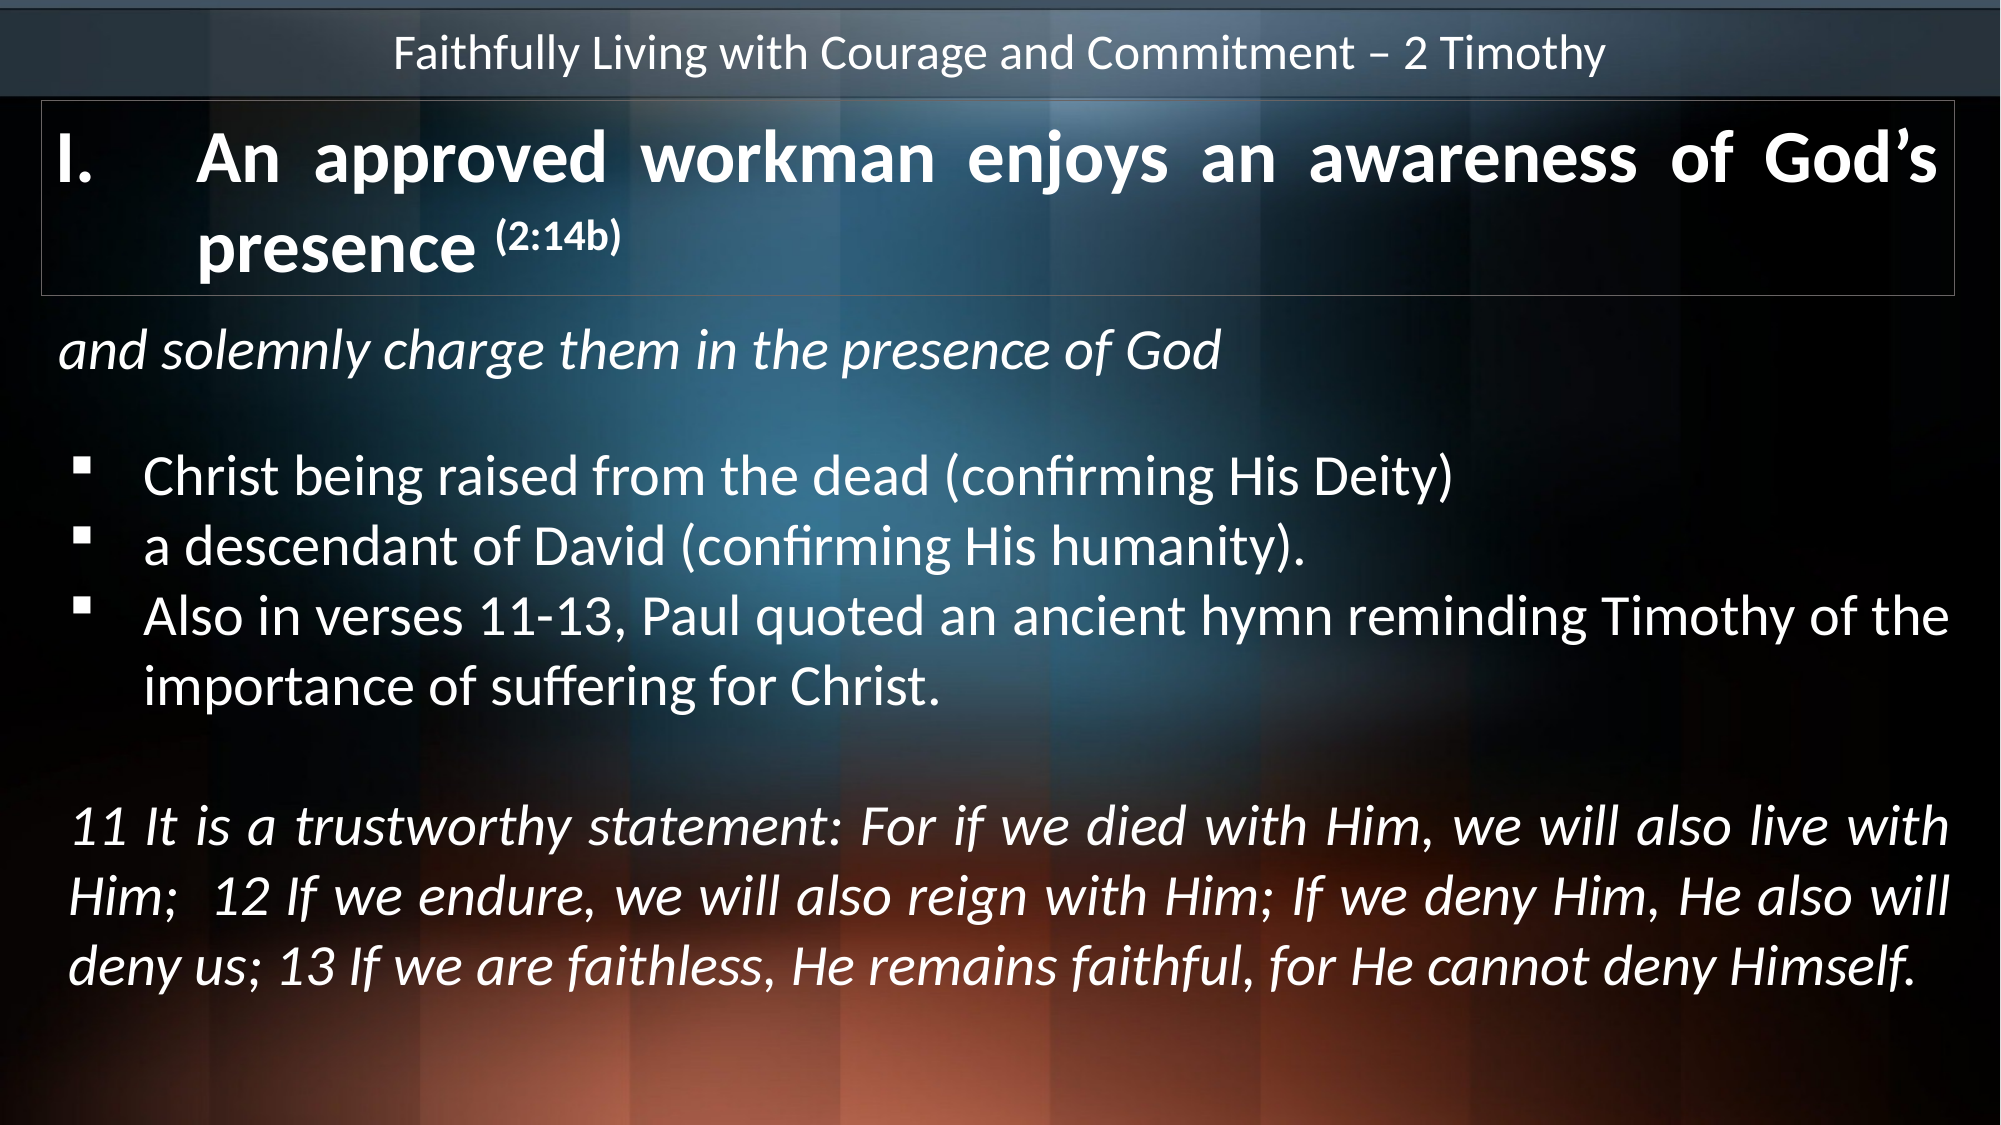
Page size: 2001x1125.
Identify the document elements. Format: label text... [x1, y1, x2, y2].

picture [0, 0, 2001, 1125]
text_box and solemnly charge them in the presence of God [43, 304, 1957, 389]
text_box Christ being raised from the dead (confirming His Deity) a descendant of David (confirming His humanity). Also in verses 11-13, Paul quoted an ancient hymn reminding Timothy of the importance of suffering for Christ. 11 It is a trustworthy statement: For if we died with Him, we will also live with Him; 12 If we endure, we will also reign with Him; If we deny Him, He also will deny us; 13 If we are faithless, He remains faithful, for He cannot deny Himself. [53, 429, 1967, 1005]
subtitle Faithfully Living with Courage and Commitment – 2 Timothy [249, 18, 1750, 100]
text_box An approved workman enjoys an awareness of God’s presence (2:14b) [41, 100, 1955, 296]
